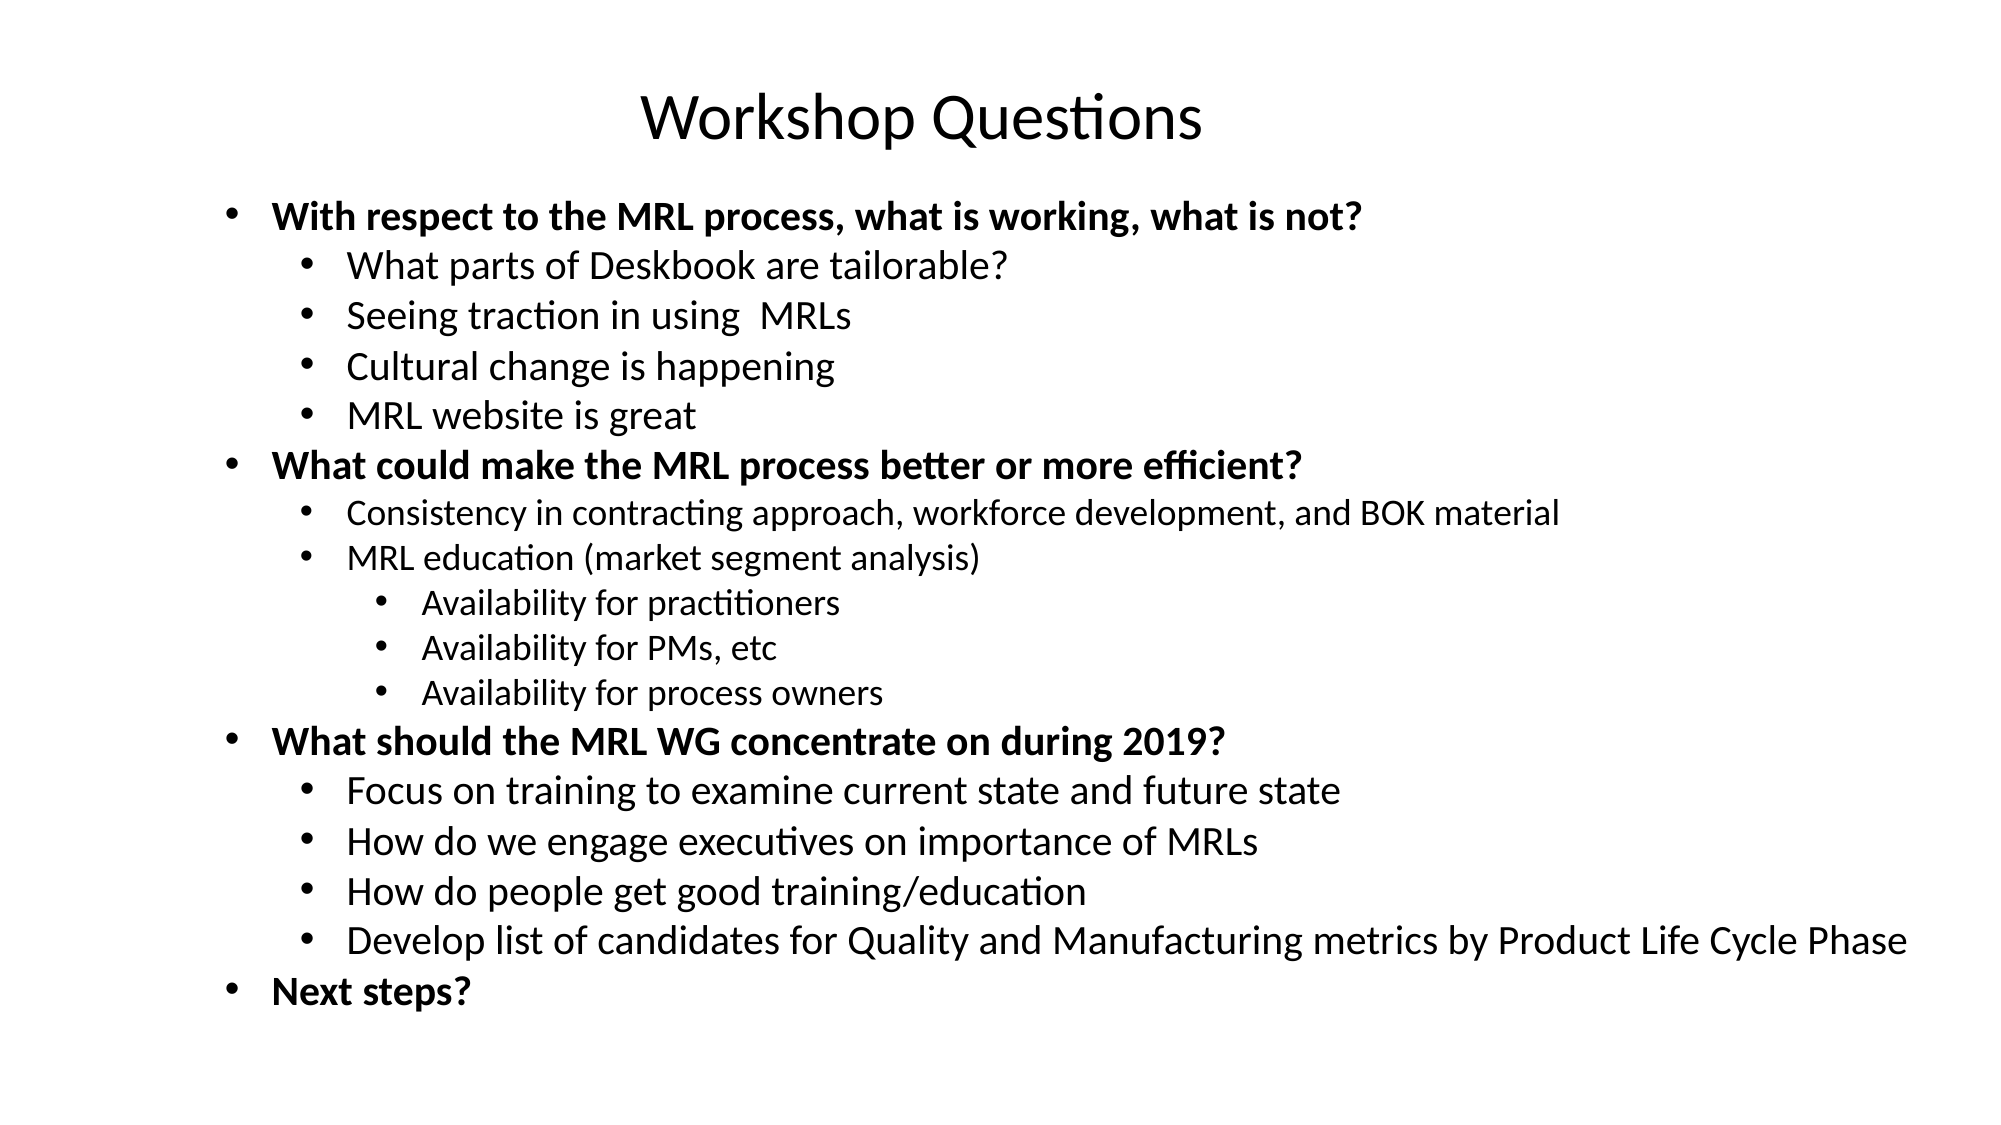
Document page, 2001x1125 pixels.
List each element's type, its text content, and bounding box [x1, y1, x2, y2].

text_box With respect to the MRL process, what is working, what is not? What parts of Deskbook are tailorable? Seeing traction in using MRLs Cultural change is happening MRL website is great What could make the MRL process better or more efficient? Consistency in contracting approach, workforce development, and BOK material MRL education (market segment analysis) Availability for practitioners Availability for PMs, etc Availability for process owners What should the MRL WG concentrate on during 2019? Focus on training to examine current state and future state How do we engage executives on importance of MRLs How do people get good training/education Develop list of candidates for Quality and Manufacturing metrics by Product Life Cycle Phase Next steps? [60, 180, 1925, 1125]
text_box Workshop Questions [626, 65, 1219, 161]
